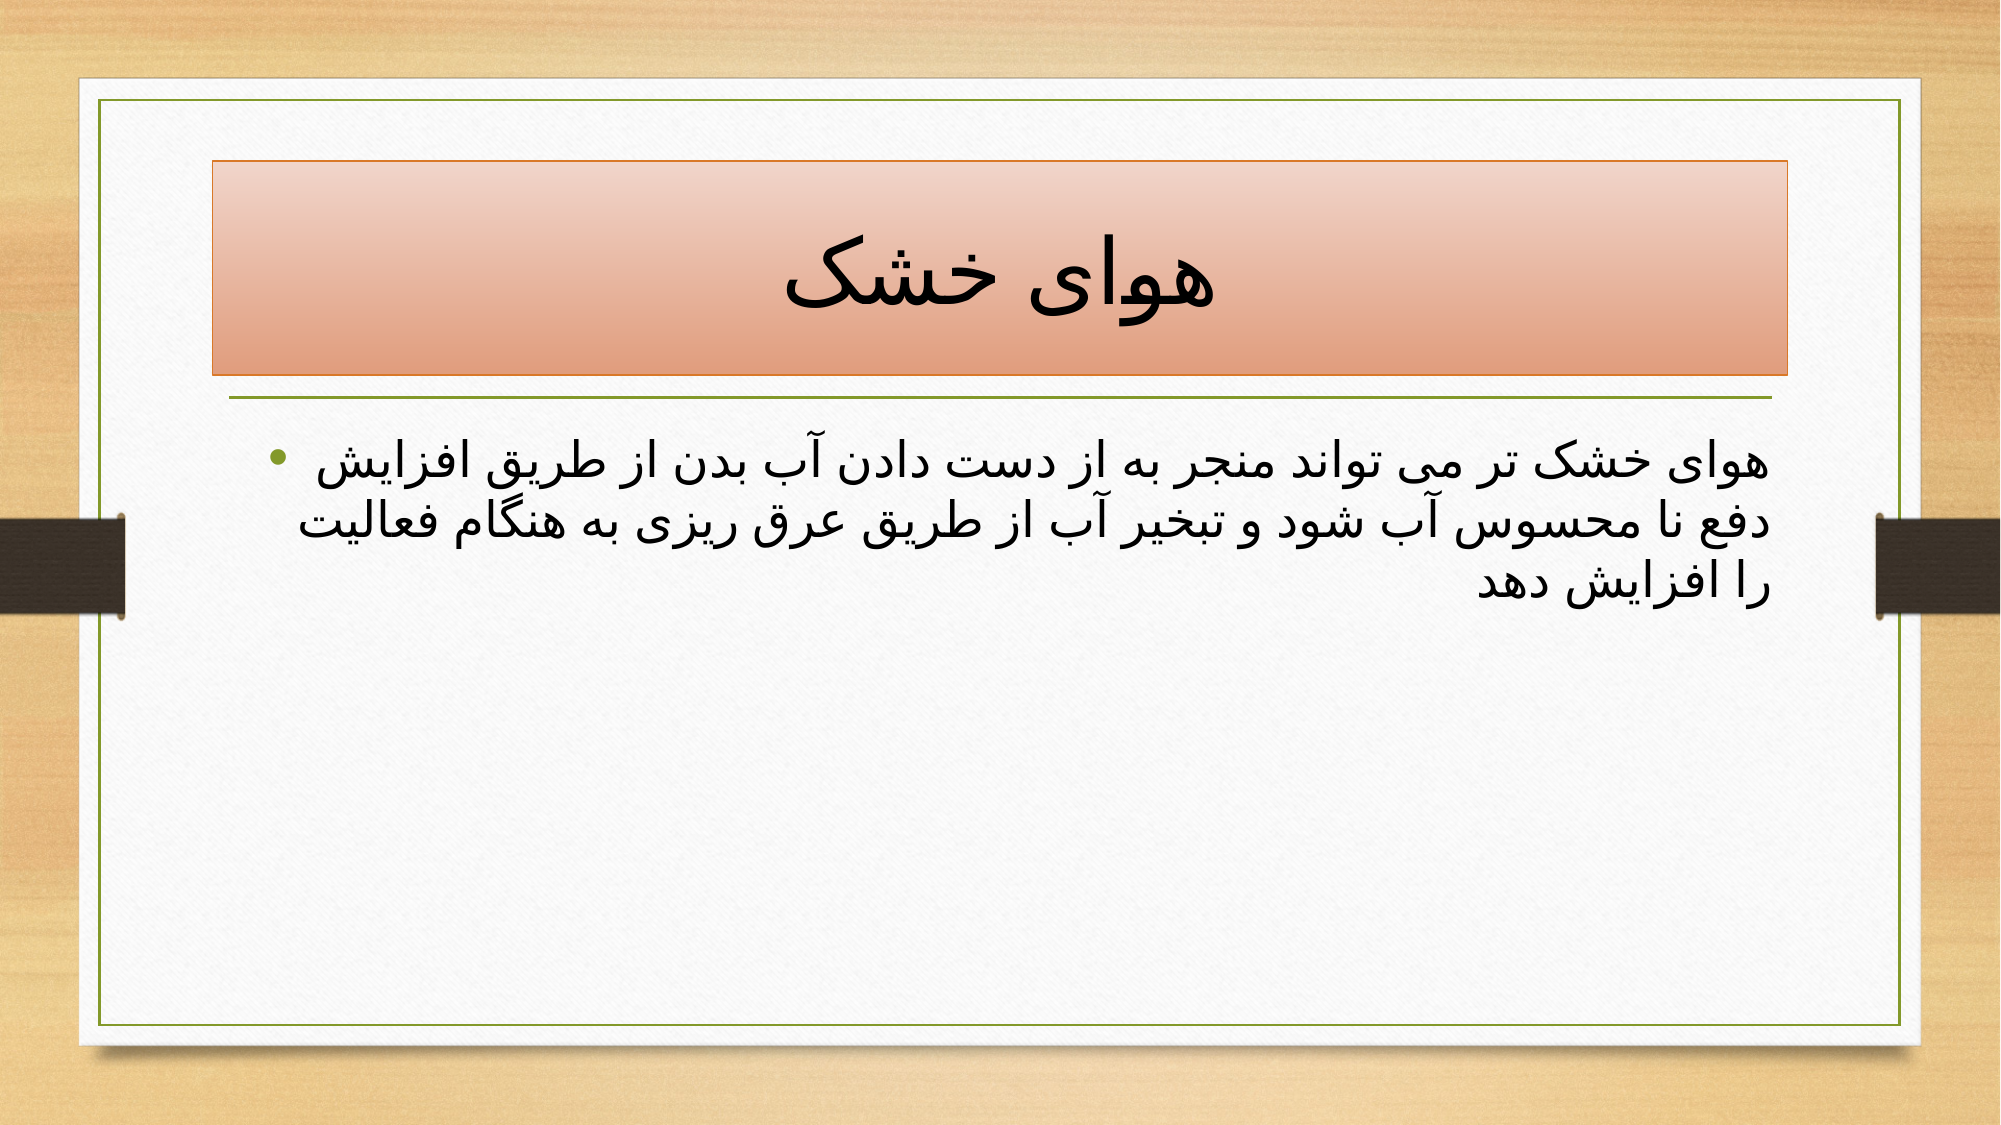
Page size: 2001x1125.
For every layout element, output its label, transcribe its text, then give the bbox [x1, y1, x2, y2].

picture [0, 0, 2001, 1125]
list هوای خشک تر می تواند منجر به از دست دادن آب بدن از طریق افزایش دفع نا محسوس آب شود و تبخیر آب از طریق عرق ریزی به هنگام فعالیت را افزایش دهد [212, 419, 1788, 964]
title هوای خشک [212, 160, 1788, 376]
